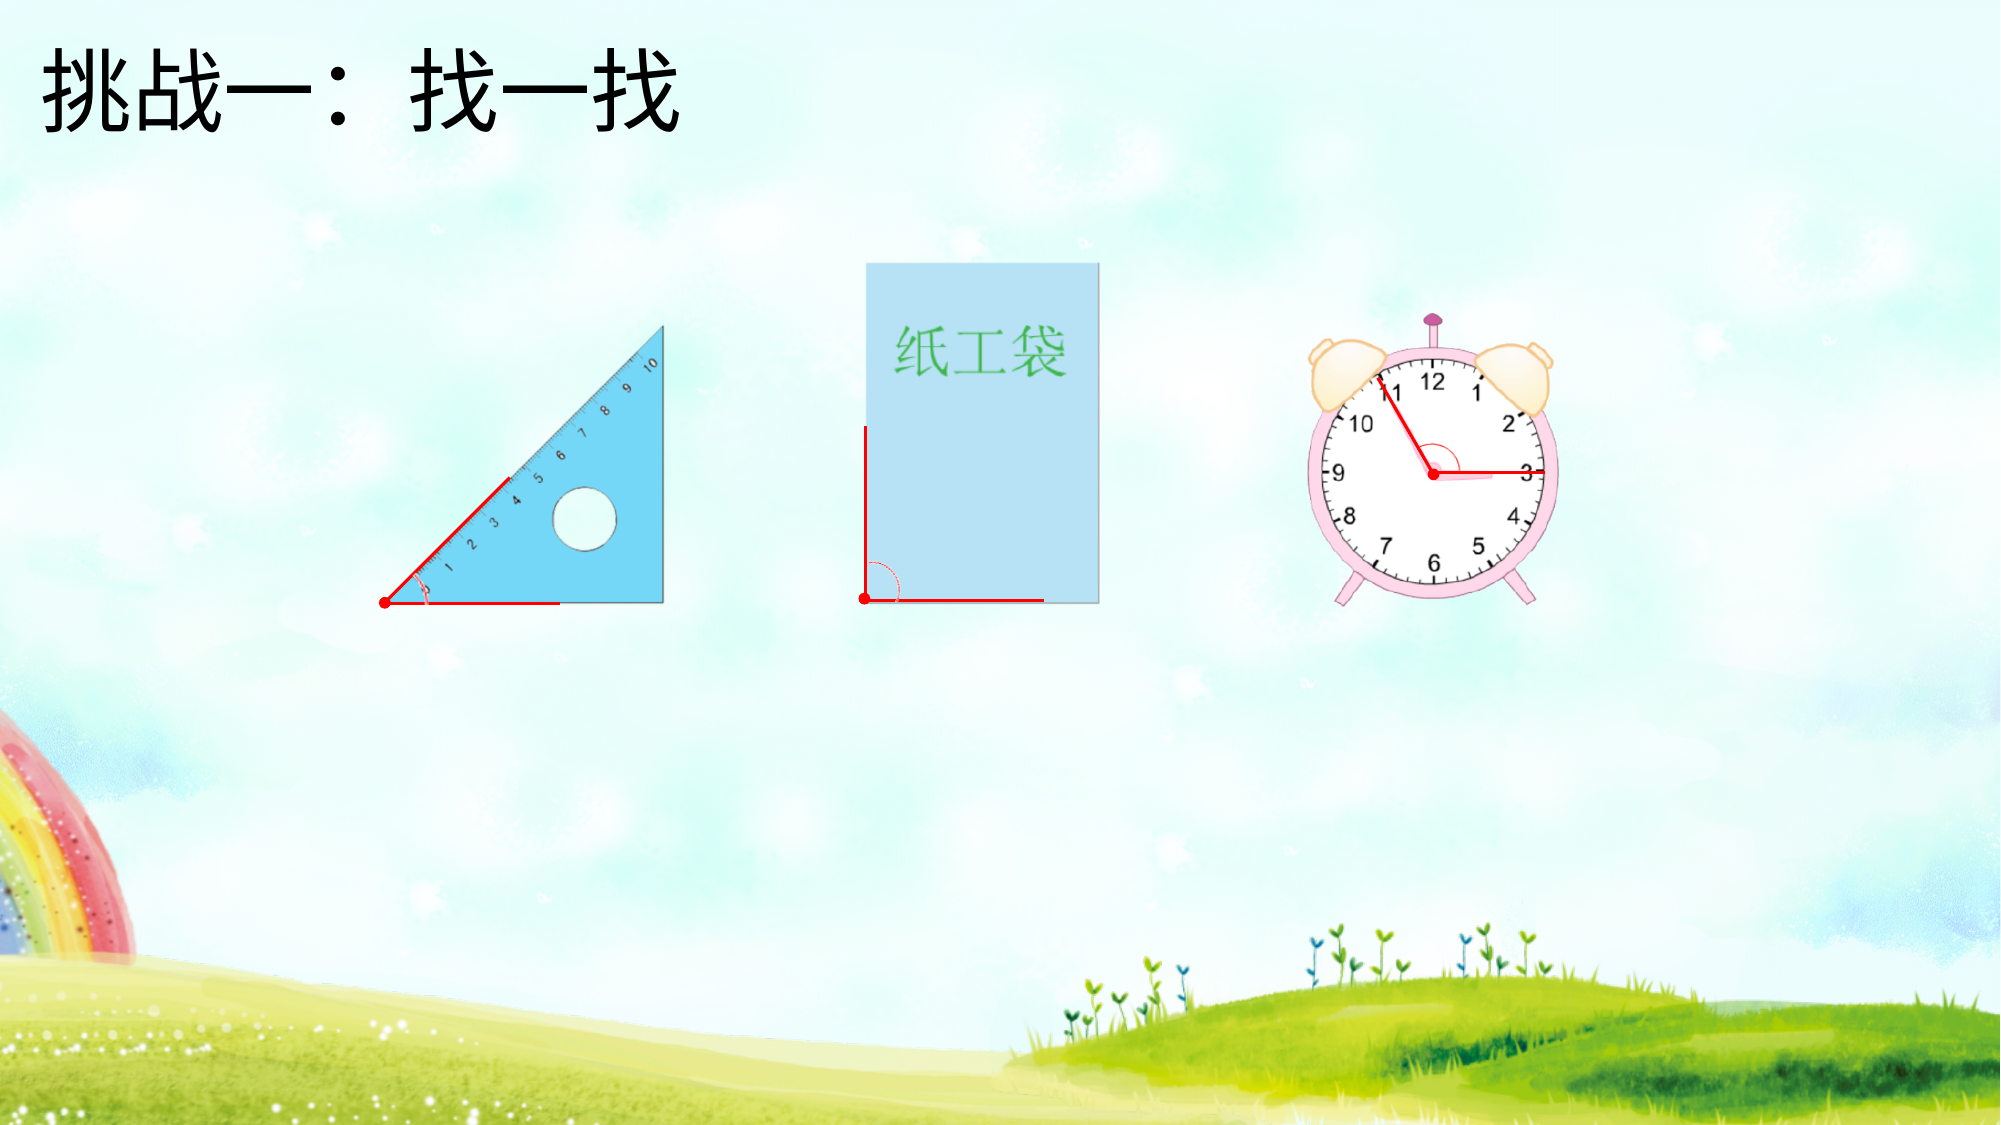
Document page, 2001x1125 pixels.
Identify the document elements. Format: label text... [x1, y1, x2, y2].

text_box 挑战一：找一找 [25, 26, 995, 152]
picture [0, 0, 2001, 1125]
